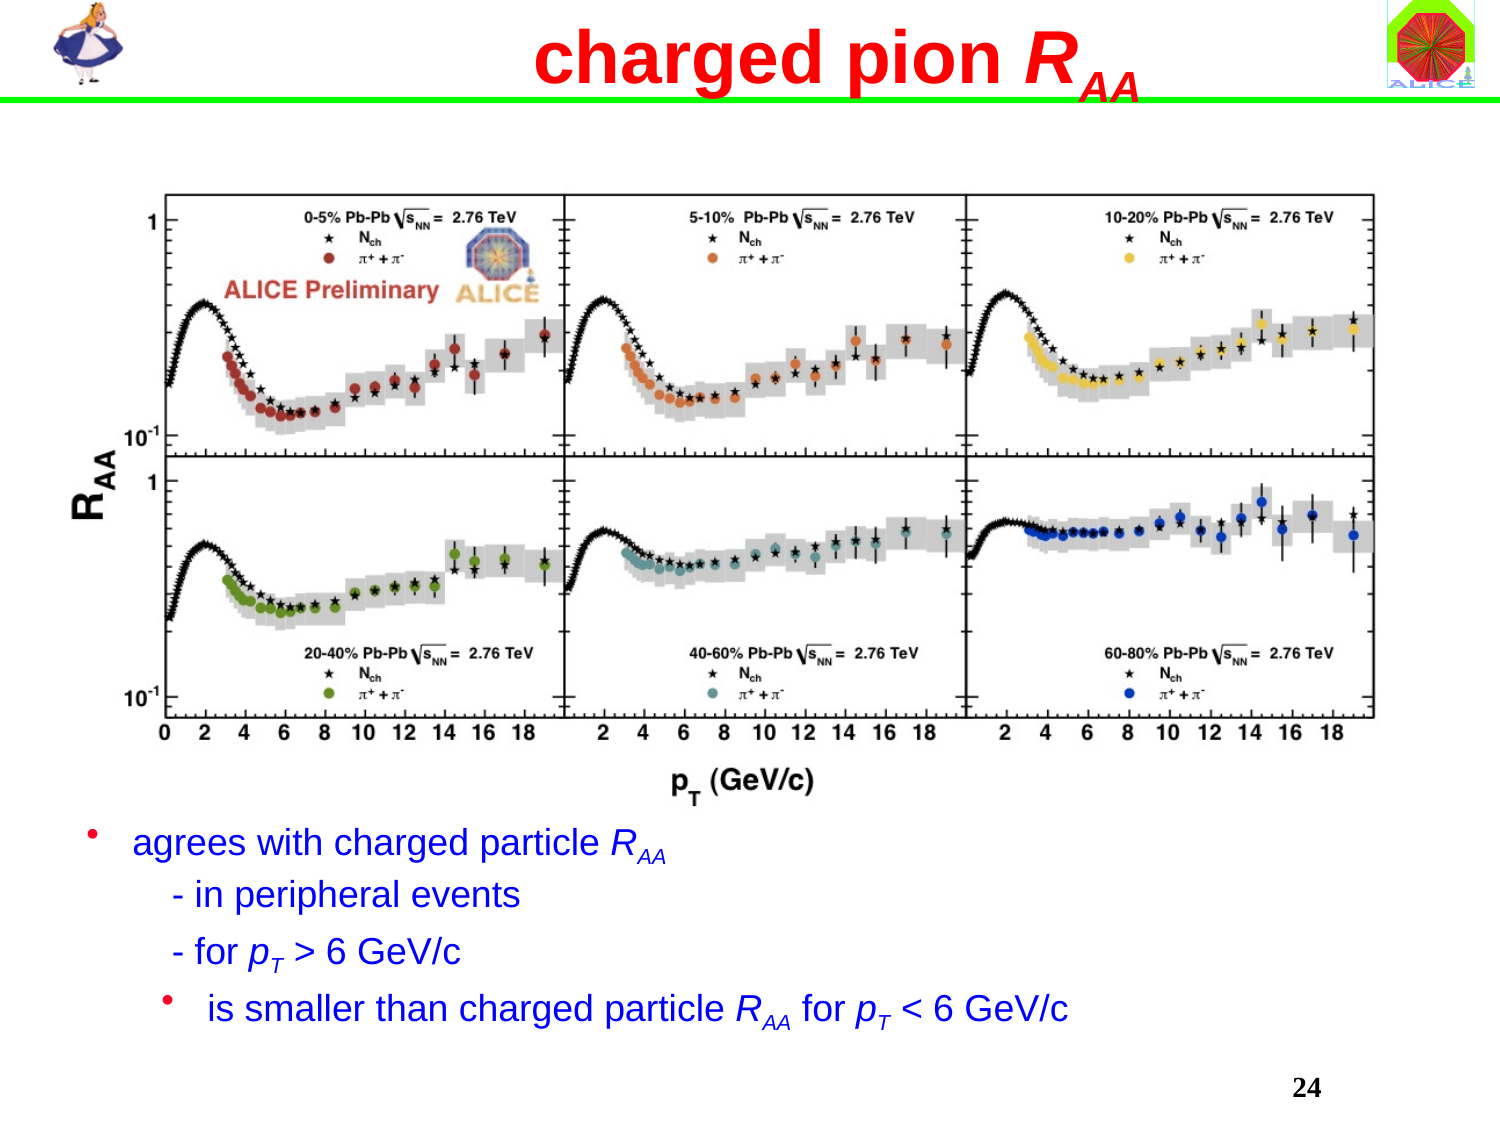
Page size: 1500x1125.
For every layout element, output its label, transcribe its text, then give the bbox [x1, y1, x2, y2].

picture [52, 160, 1424, 812]
picture [50, 0, 126, 88]
slide_number 24 [1131, 1046, 1483, 1125]
title charged pion RAA [225, 7, 1300, 105]
picture [1387, 0, 1475, 88]
text_box agrees with charged particle RAA - in peripheral events - for pT > 6 GeV/c is smaller than charged particle RAA for pT < 6 GeV/c [71, 821, 1084, 1039]
